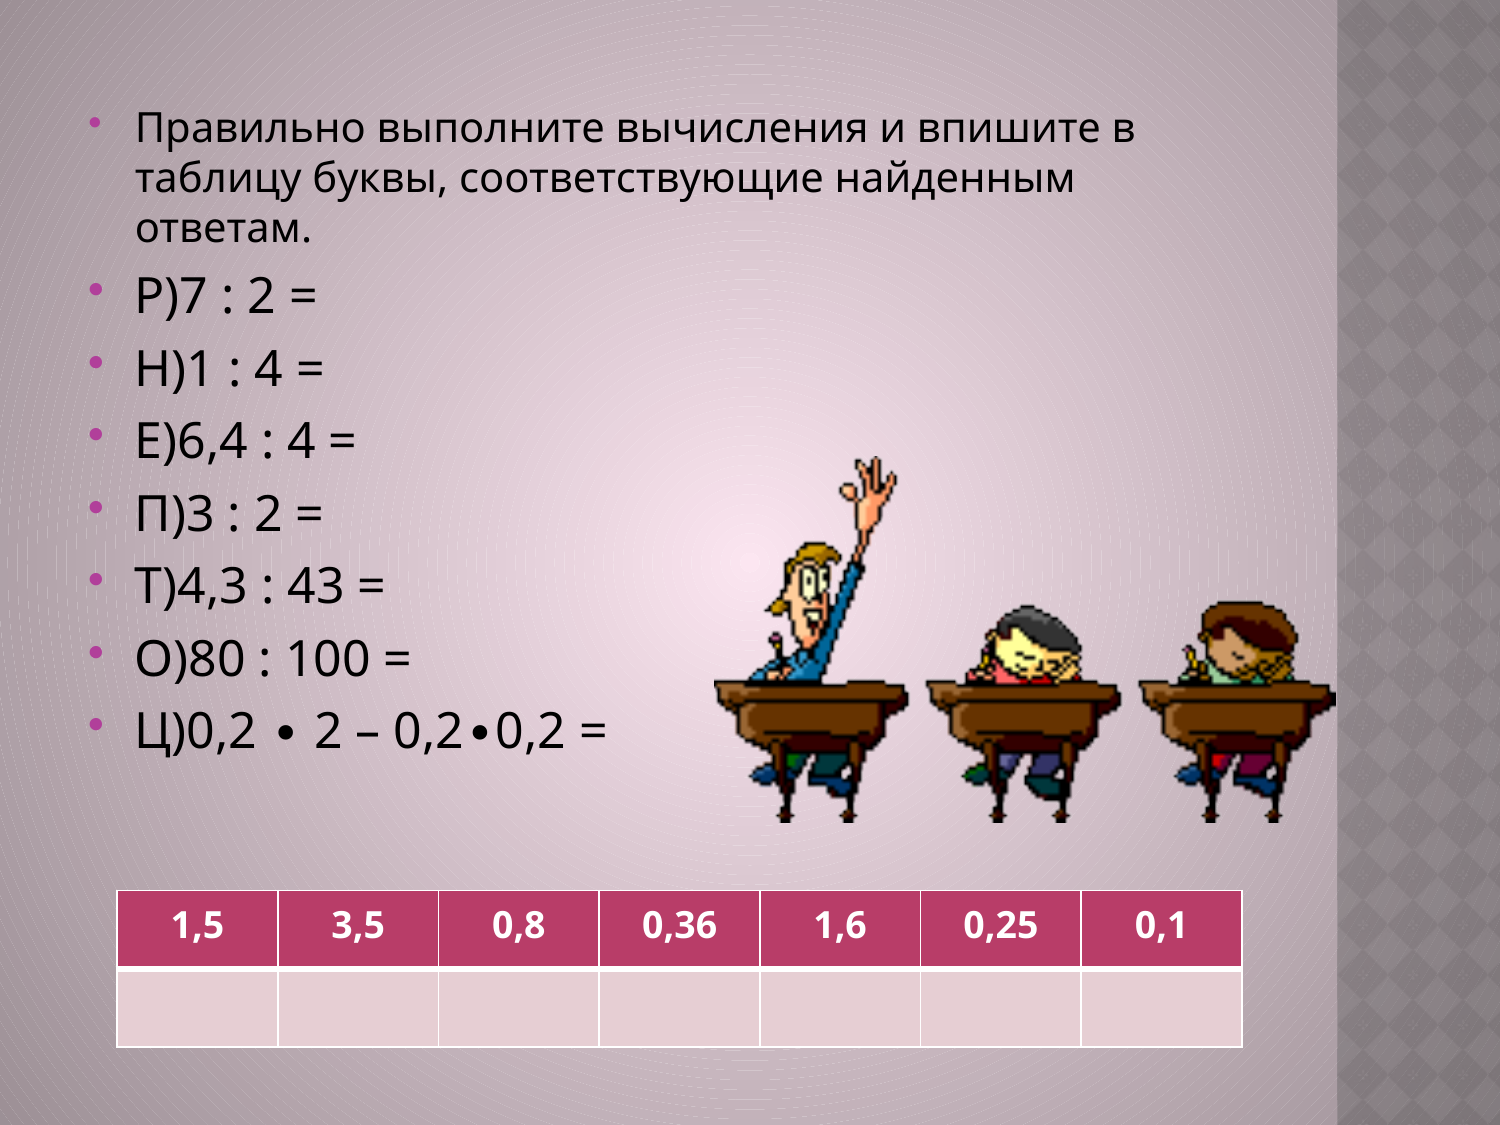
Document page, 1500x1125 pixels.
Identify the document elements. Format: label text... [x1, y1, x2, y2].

table_cell [921, 972, 1080, 1046]
table_cell [279, 972, 438, 1046]
picture [714, 456, 1337, 824]
list Правильно выполните вычисления и впишите в таблицу буквы, соответствующие найденным ответам. Р)7 : 2 = Н)1 : 4 = Е)6,4 : 4 = П)3 : 2 = Т)4,3 : 43 = О)80 : 100 = Ц)0,2 ∙ 2 – 0,2∙0,2 = [75, 93, 1263, 1059]
table_header 0,1 [1082, 891, 1241, 966]
table_header 0,36 [600, 891, 759, 966]
table_cell [600, 972, 759, 1046]
table_cell [761, 972, 920, 1046]
table_header 1,6 [761, 891, 920, 966]
table_header 1,5 [118, 891, 277, 966]
table_header 0,25 [921, 891, 1080, 966]
table_cell [118, 972, 277, 1046]
table_header 3,5 [279, 891, 438, 966]
table_cell [439, 972, 598, 1046]
table_cell [1082, 972, 1241, 1046]
table_header 0,8 [439, 891, 598, 966]
